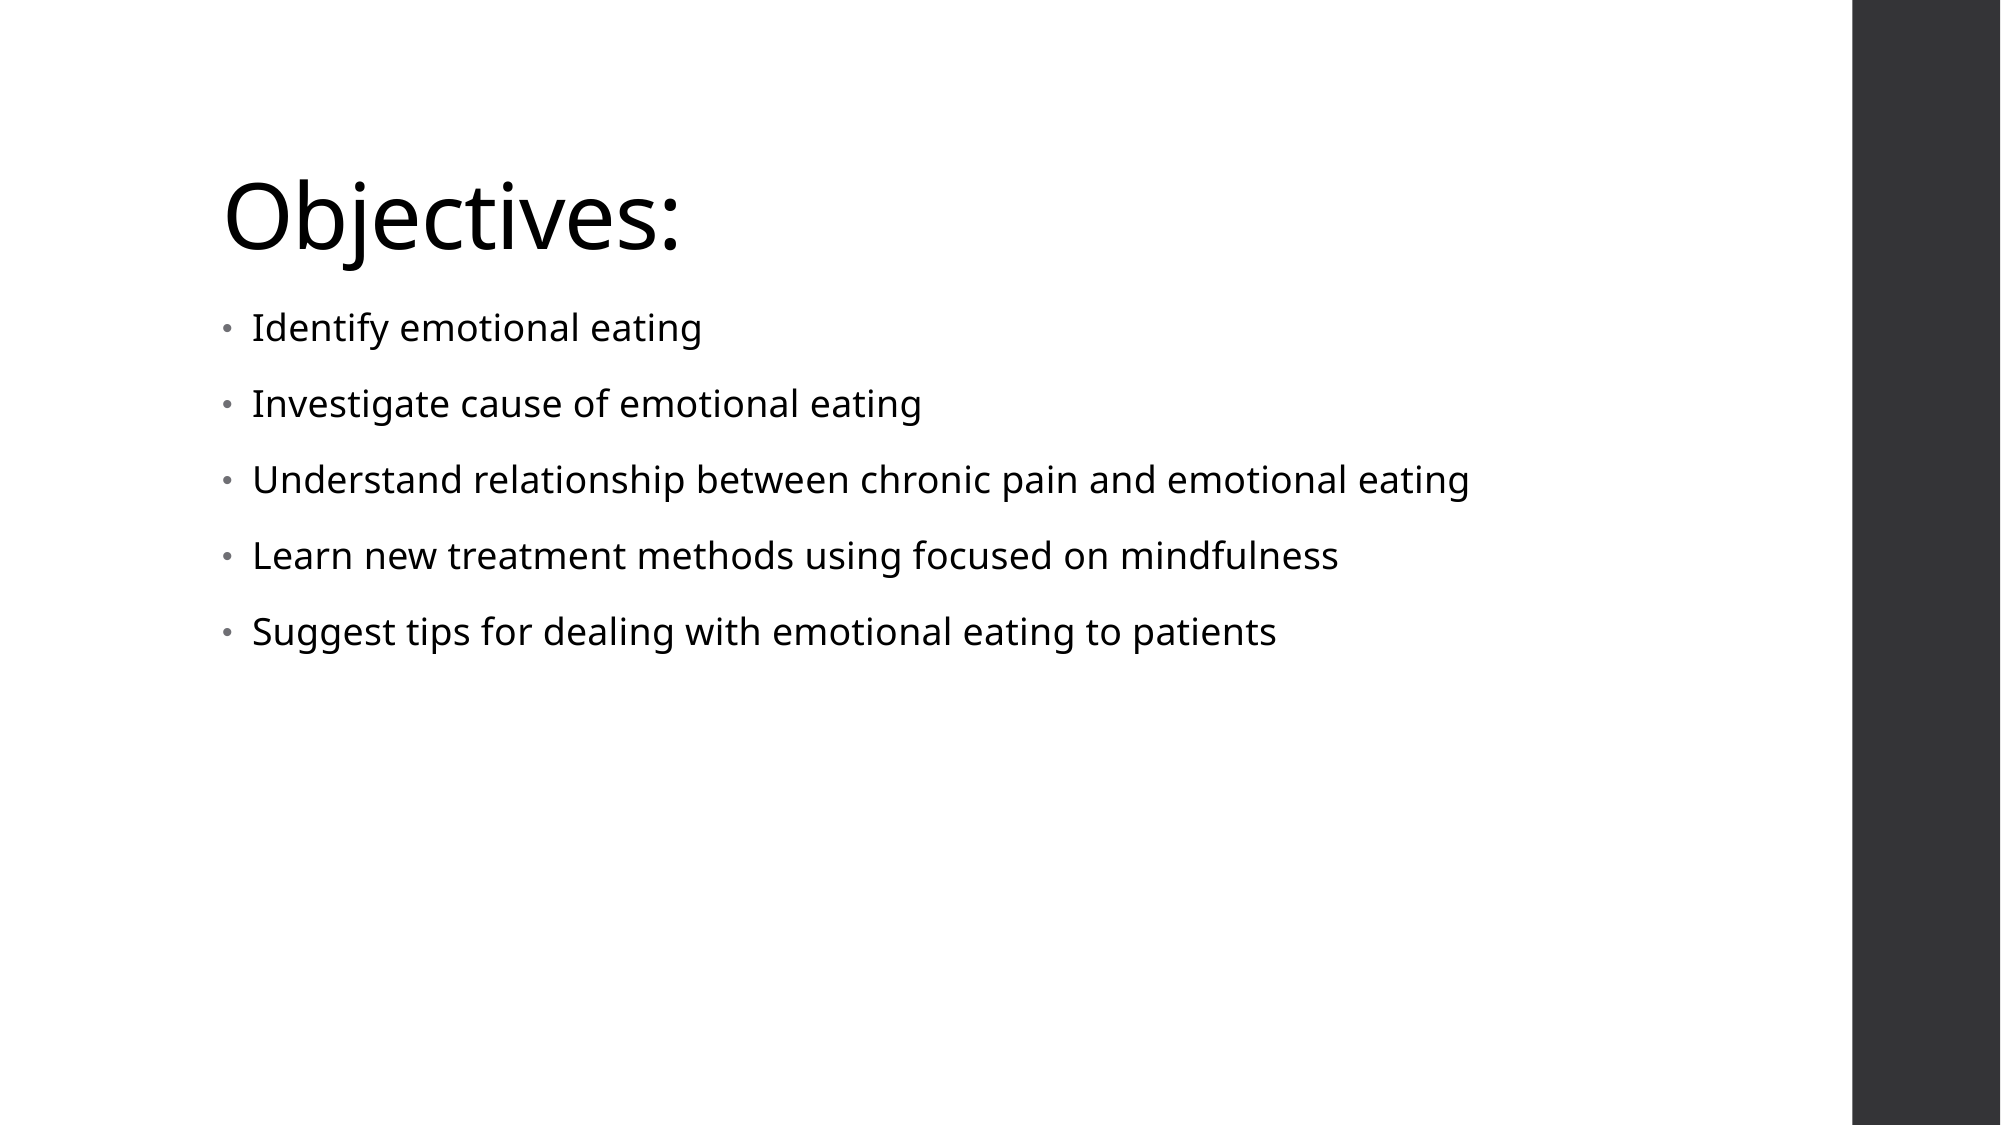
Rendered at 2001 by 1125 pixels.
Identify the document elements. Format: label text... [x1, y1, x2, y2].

title Objectives: [206, 60, 1797, 278]
list Identify emotional eating Investigate cause of emotional eating Understand relationship between chronic pain and emotional eating Learn new treatment methods using focused on mindfulness Suggest tips for dealing with emotional eating to patients [206, 299, 1617, 1014]
